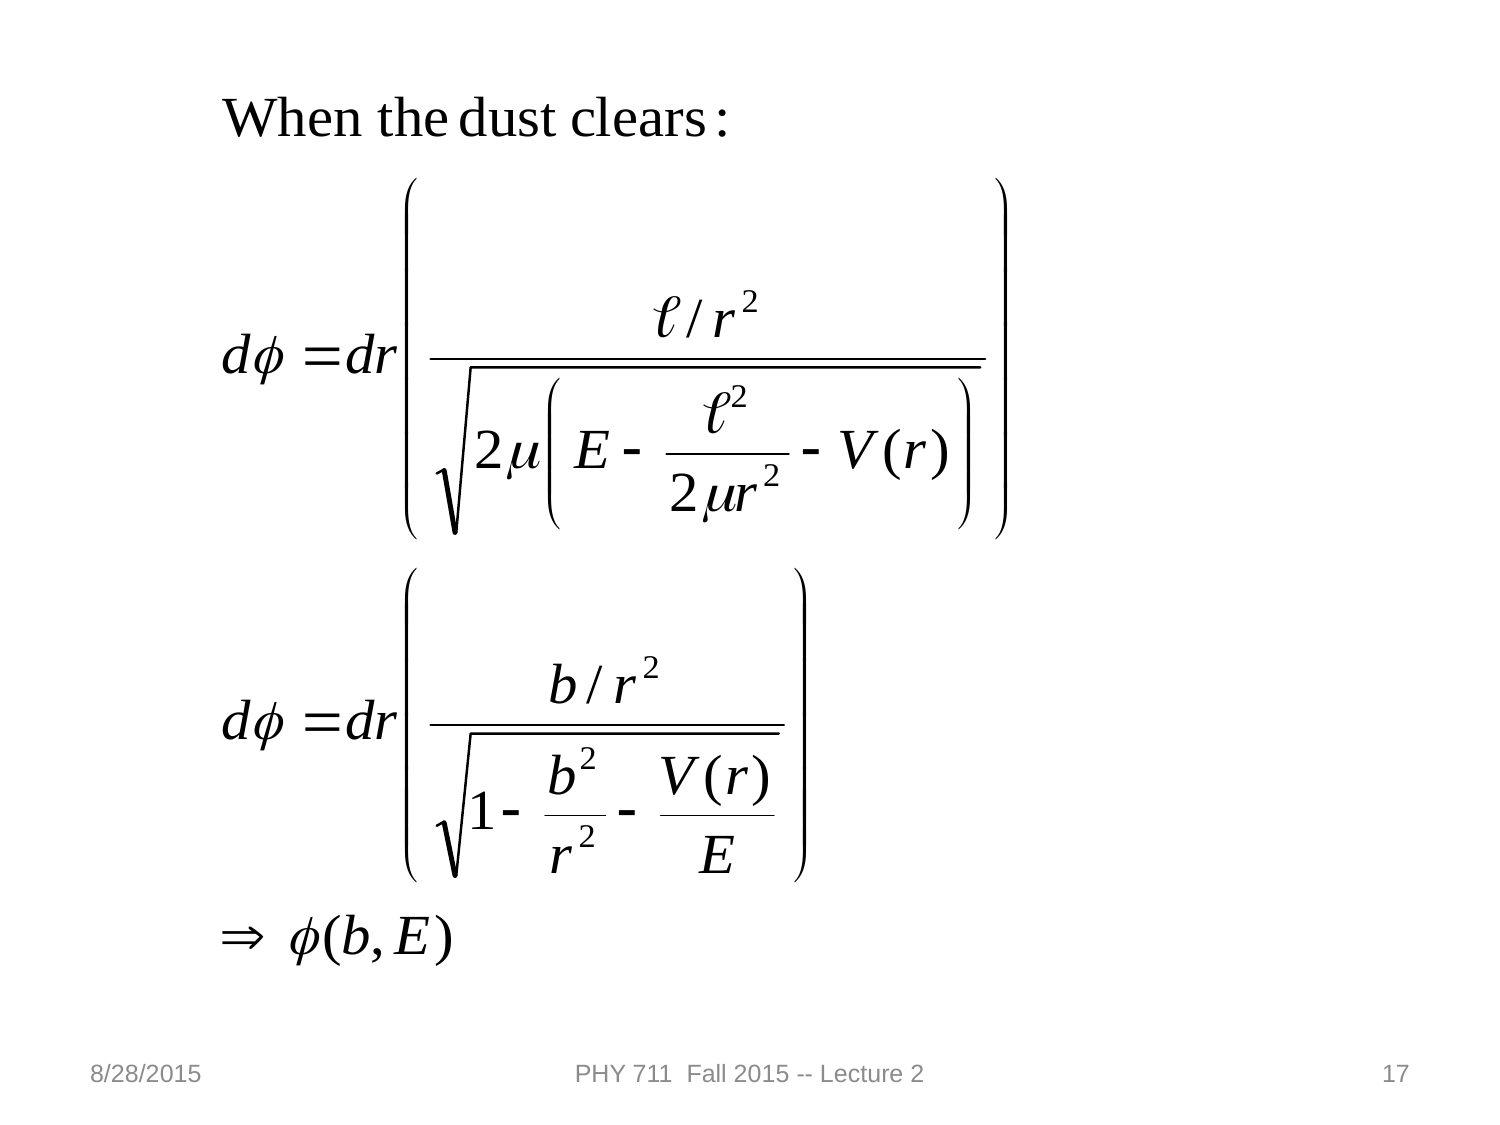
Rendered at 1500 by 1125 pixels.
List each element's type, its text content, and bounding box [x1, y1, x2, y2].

footer PHY 711 Fall 2015 -- Lecture 2 [512, 1042, 988, 1103]
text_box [212, 87, 1026, 977]
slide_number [75, 1042, 425, 1103]
slide_number 17 [1074, 1042, 1425, 1103]
